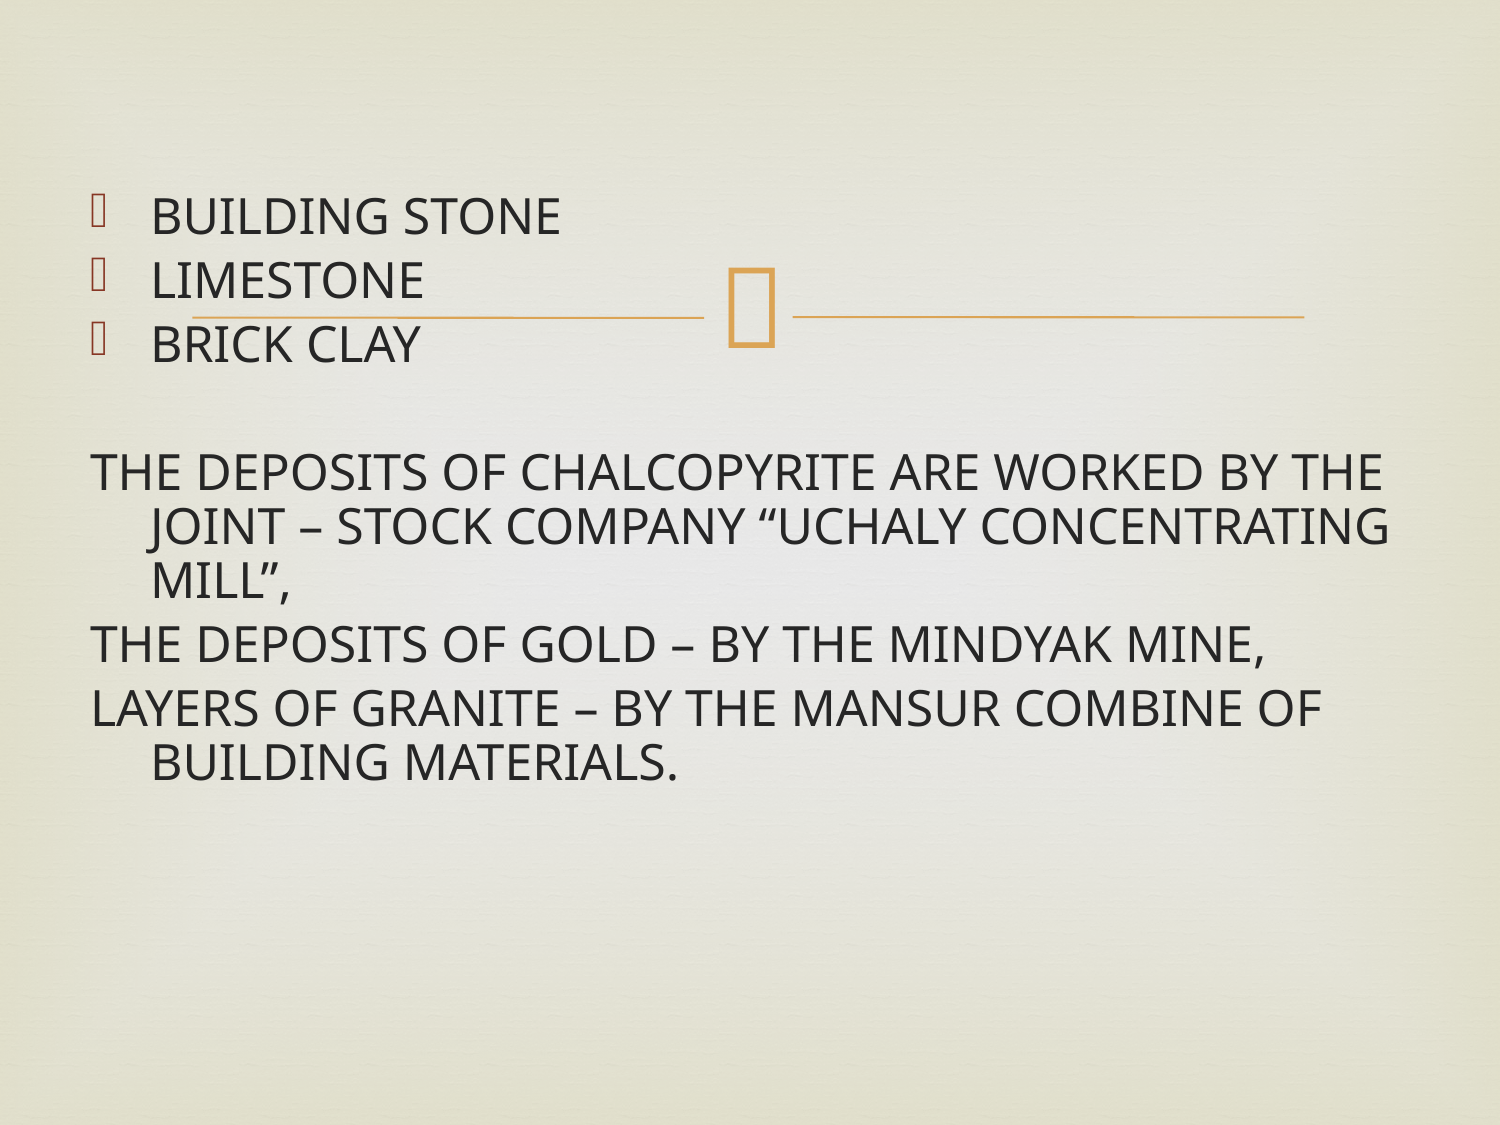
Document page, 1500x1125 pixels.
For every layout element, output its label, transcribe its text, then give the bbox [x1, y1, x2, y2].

list BUILDING STONE LIMESTONE BRICK CLAY THE DEPOSITS OF CHALCOPYRITE ARE WORKED BY THE JOINT – STOCK COMPANY “UCHALY CONCENTRATING MILL”, THE DEPOSITS OF GOLD – BY THE MINDYAK MINE, LAYERS OF GRANITE – BY THE MANSUR COMBINE OF BUILDING MATERIALS. [75, 50, 1425, 1006]
